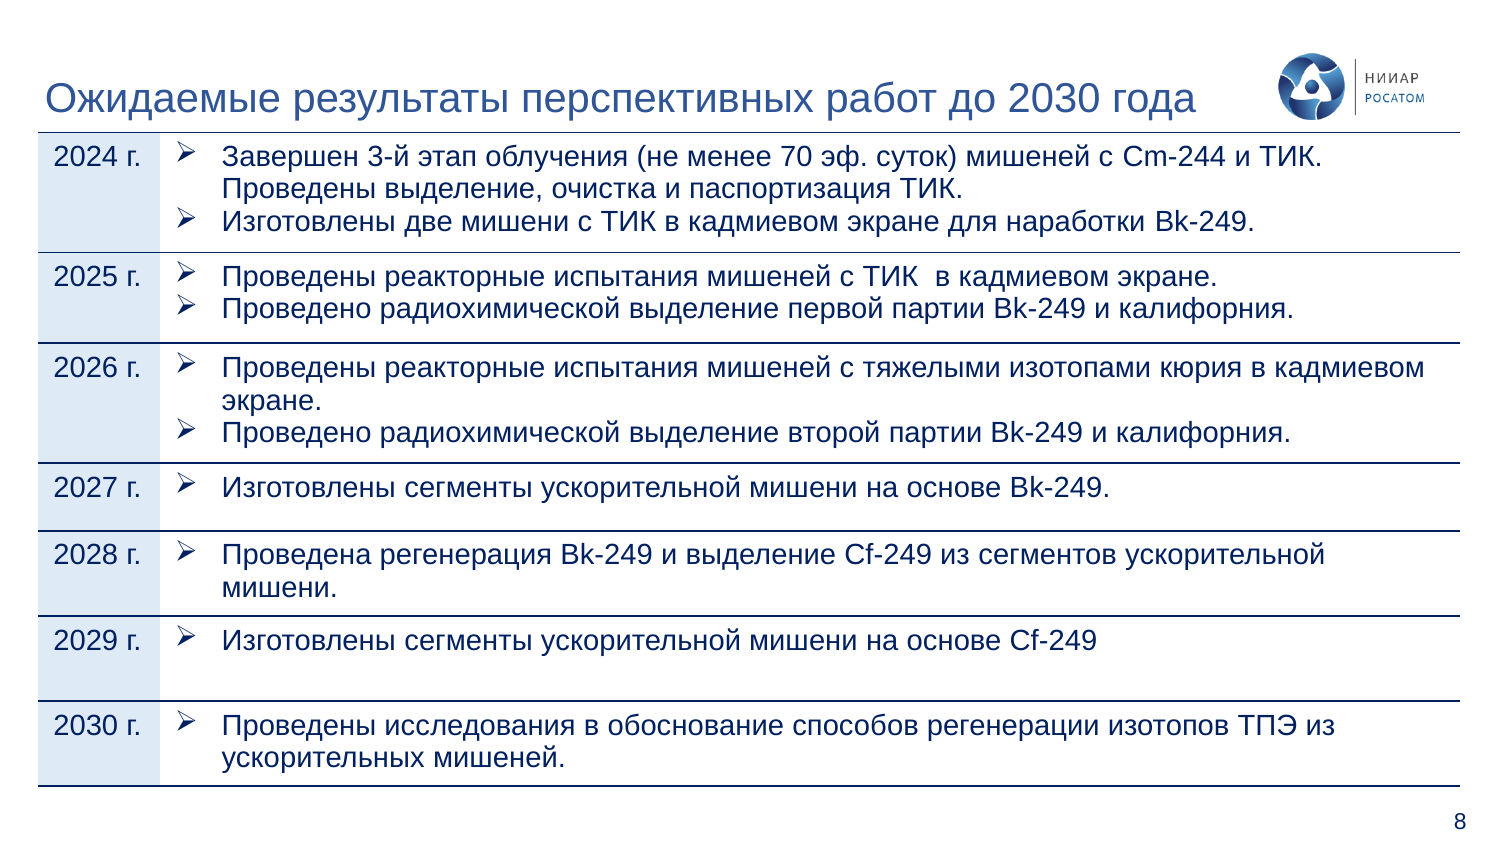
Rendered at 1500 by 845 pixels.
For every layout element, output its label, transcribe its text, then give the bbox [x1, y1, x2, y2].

table_cell Изготовлены сегменты ускорительной мишени на основе Cf-249 [160, 617, 1460, 700]
table_cell 2027 г. [38, 464, 160, 530]
table_cell Проведены реакторные испытания мишеней с тяжелыми изотопами кюрия в кадмиевом экране. Проведено радиохимической выделение второй партии Bk-249 и калифорния. [160, 344, 1460, 462]
table_cell 2029 г. [38, 617, 160, 700]
table_cell Проведена регенерация Bk-249 и выделение Cf-249 из сегментов ускорительной мишени. [160, 532, 1460, 615]
table_cell Изготовлены сегменты ускорительной мишени на основе Bk-249. [160, 464, 1460, 530]
table_cell 2026 г. [38, 344, 160, 462]
text_box 8 [1443, 806, 1477, 845]
picture [1278, 53, 1424, 120]
table_header 2024 г. [38, 133, 160, 252]
table_cell 2030 г. [38, 702, 160, 785]
table_cell 2025 г. [38, 253, 160, 342]
table_cell Проведены исследования в обоснование способов регенерации изотопов ТПЭ из ускорительных мишеней. [160, 702, 1460, 785]
text_box Ожидаемые результаты перспективных работ до 2030 года [38, 70, 1252, 111]
table_cell 2028 г. [38, 532, 160, 615]
table_cell Проведены реакторные испытания мишеней с ТИК в кадмиевом экране. Проведено радиохимической выделение первой партии Bk-249 и калифорния. [160, 253, 1460, 342]
table_header Завершен 3-й этап облучения (не менее 70 эф. суток) мишеней с Cm-244 и ТИК. Проведены выделение, очистка и паспортизация ТИК. Изготовлены две мишени с ТИК в кадмиевом экране для наработки Bk-249. [160, 133, 1460, 252]
